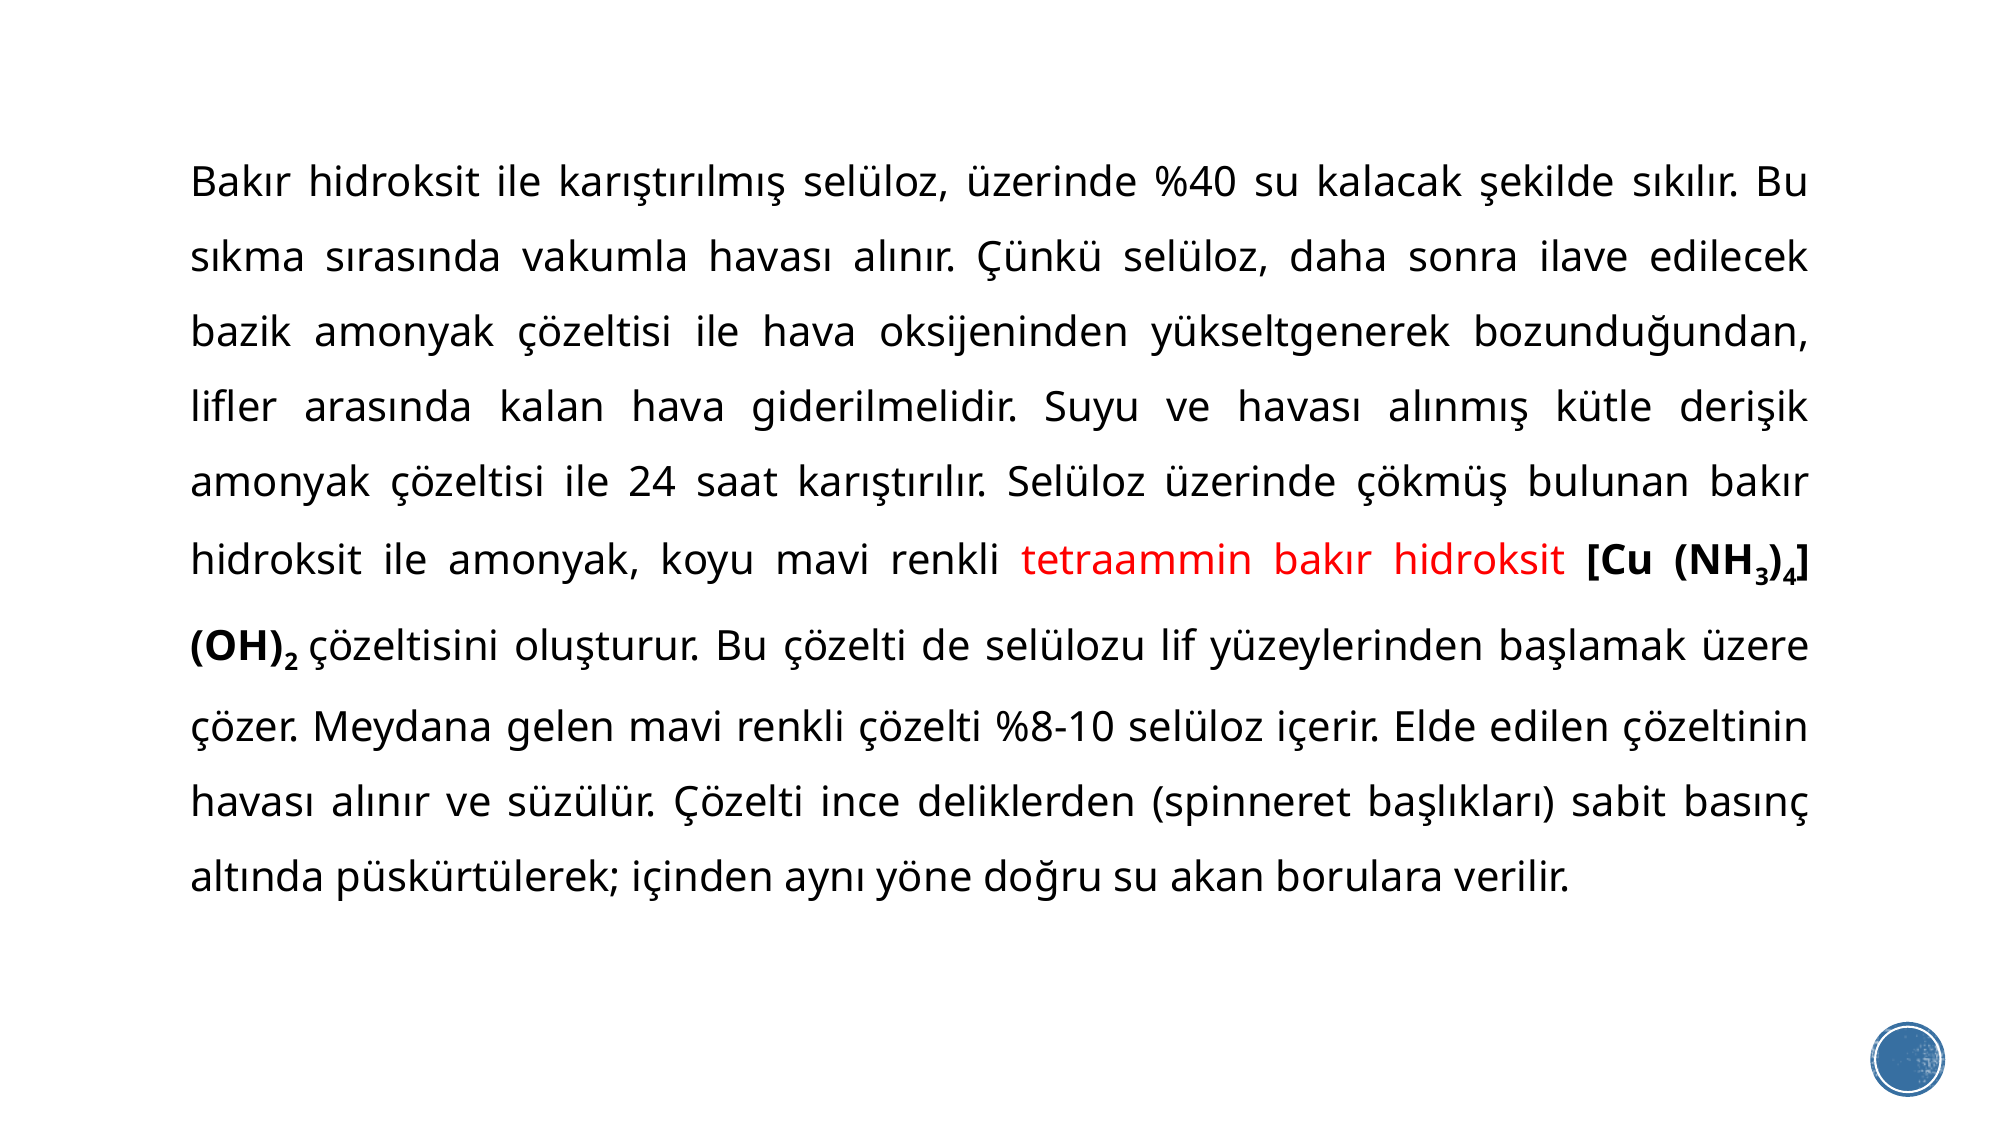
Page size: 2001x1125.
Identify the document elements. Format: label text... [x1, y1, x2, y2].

list Bakır hidroksit ile karıştırılmış selüloz, üzerinde %40 su kalacak şekilde sıkılır. Bu sıkma sırasında vakumla havası alınır. Çünkü selüloz, daha sonra ilave edilecek bazik amonyak çözeltisi ile hava oksijeninden yükseltgenerek bozunduğundan, lifler arasında kalan hava giderilmelidir. Suyu ve havası alınmış kütle derişik amonyak çözeltisi ile 24 saat karıştırılır. Selüloz üzerinde çökmüş bulunan bakır hidroksit ile amonyak, koyu mavi renkli tetraammin bakır hidroksit [Cu (NH3)4] (OH)2 çözeltisini oluşturur. Bu çözelti de selülozu lif yüzeylerinden başlamak üzere çözer. Meydana gelen mavi renkli çözelti %8-10 selüloz içerir. Elde edilen çözeltinin havası alınır ve süzülür. Çözelti ince deliklerden (spinneret başlıkları) sabit basınç altında püskürtülerek; içinden aynı yöne doğru su akan borulara verilir. [175, 122, 1826, 1013]
